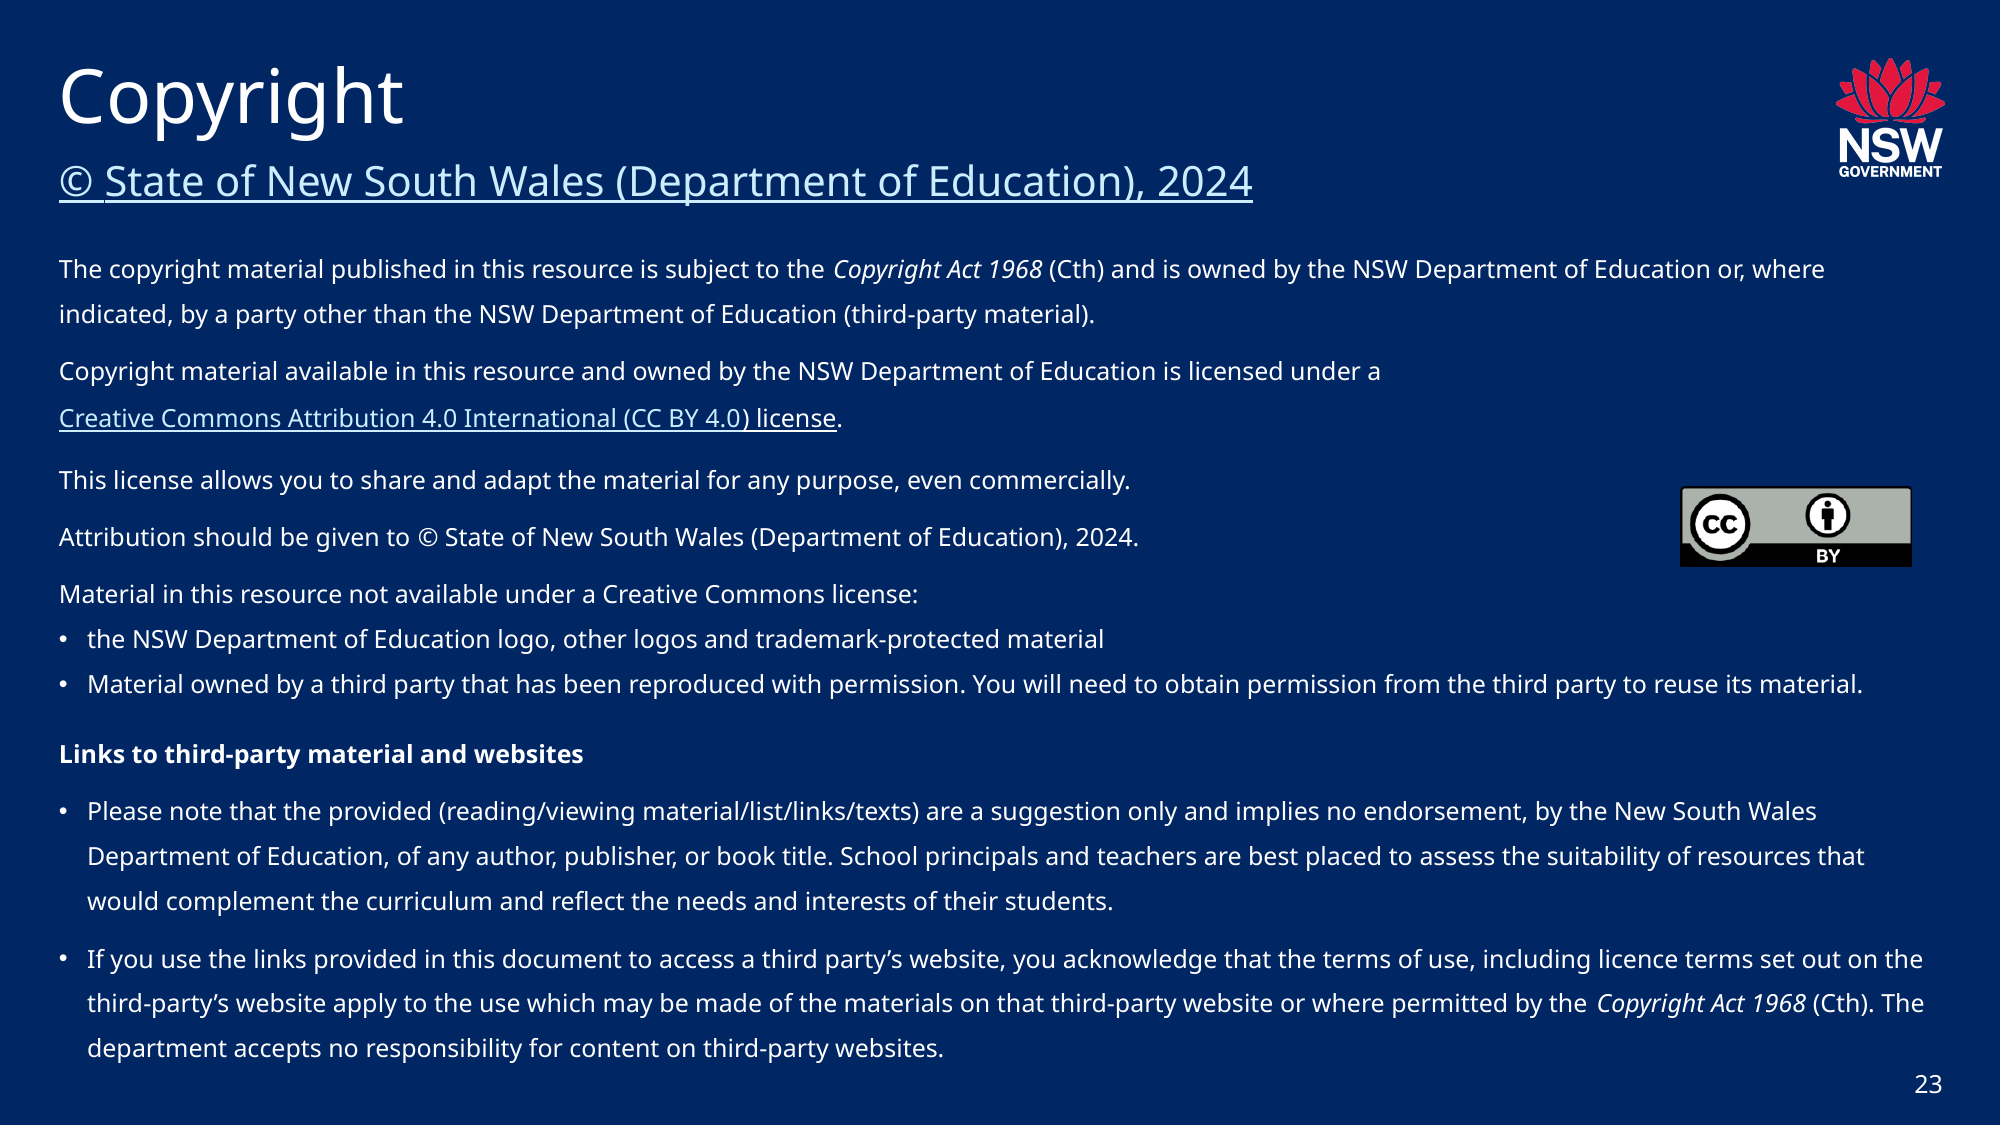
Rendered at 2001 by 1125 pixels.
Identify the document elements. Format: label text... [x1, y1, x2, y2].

picture [1836, 58, 1945, 177]
text_box The copyright material published in this resource is subject to the Copyright Act 1968 (Cth) and is owned by the NSW Department of Education or, where indicated, by a party other than the NSW Department of Education (third-party material). Copyright material available in this resource and owned by the NSW Department of Education is licensed under a Creative Commons Attribution 4.0 International (CC BY 4.0) license. This license allows you to share and adapt the material for any purpose, even commercially. Attribution should be given to © State of New South Wales (Department of Education), 2024. Material in this resource not available under a Creative Commons license: the NSW Department of Education logo, other logos and trademark-protected material Material owned by a third party that has been reproduced with permission. You will need to obtain permission from the third party to reuse its material. Links to third-party material and websites Please note that the provided (reading/viewing material/list/links/texts) are a suggestion only and implies no endorsement, by the New South Wales Department of Education, of any author, publisher, or book title. School principals and teachers are best placed to assess the suitability of resources that would complement the curriculum and reflect the needs and interests of their students. If you use the links provided in this document to access a third party’s website, you acknowledge that the terms of use, including licence terms set out on the third-party’s website apply to the use which may be made of the materials on that third-party website or where permitted by the Copyright Act 1968 (Cth). The department accepts no responsibility for content on third-party websites. [59, 238, 1943, 1070]
title Copyright [59, 59, 1713, 148]
list © State of New South Wales (Department of Education), 2024 [59, 160, 1713, 212]
